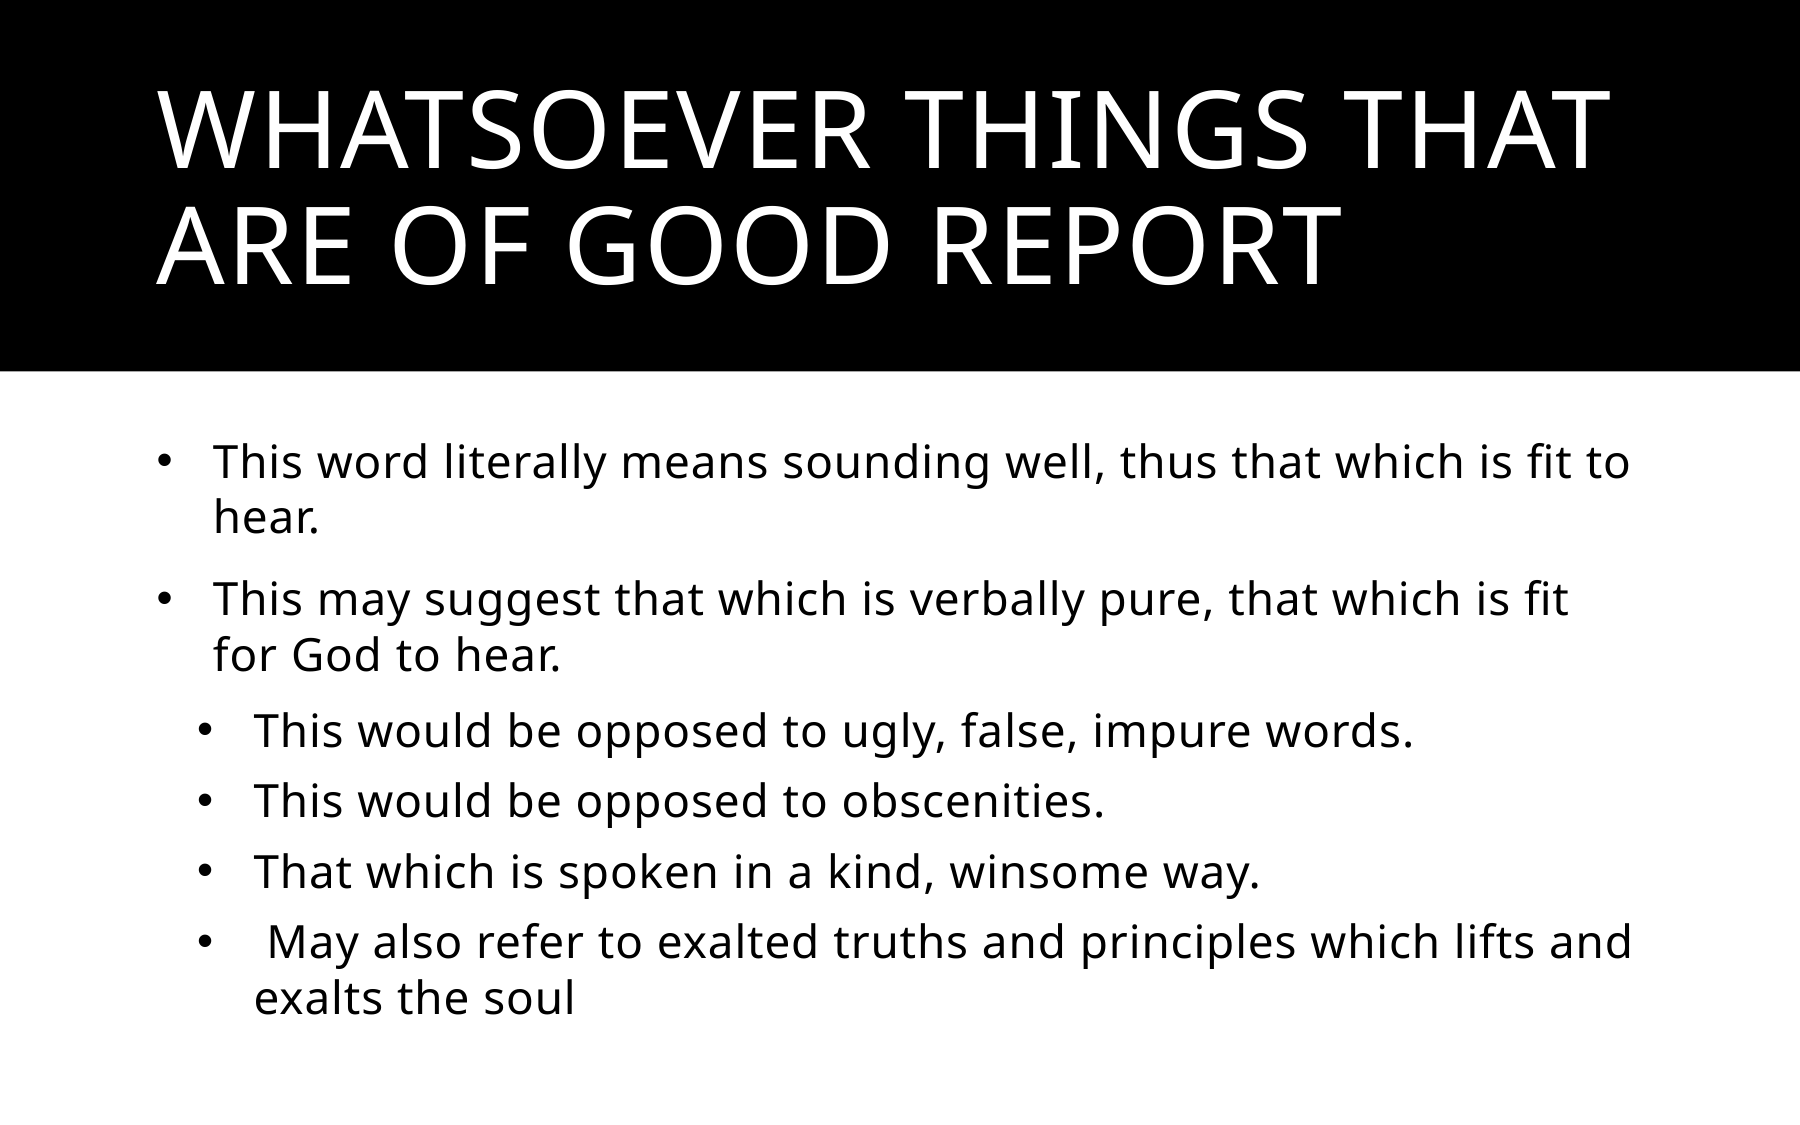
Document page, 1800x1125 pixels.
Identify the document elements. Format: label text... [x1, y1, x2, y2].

list This word literally means sounding well, thus that which is fit to hear. This may suggest that which is verbally pure, that which is fit for God to hear. This would be opposed to ugly, false, impure words. This would be opposed to obscenities. That which is spoken in a kind, winsome way. May also refer to exalted truths and principles which lifts and exalts the soul [141, 424, 1658, 1014]
title Whatsoever things that are of good report [141, 52, 1658, 332]
